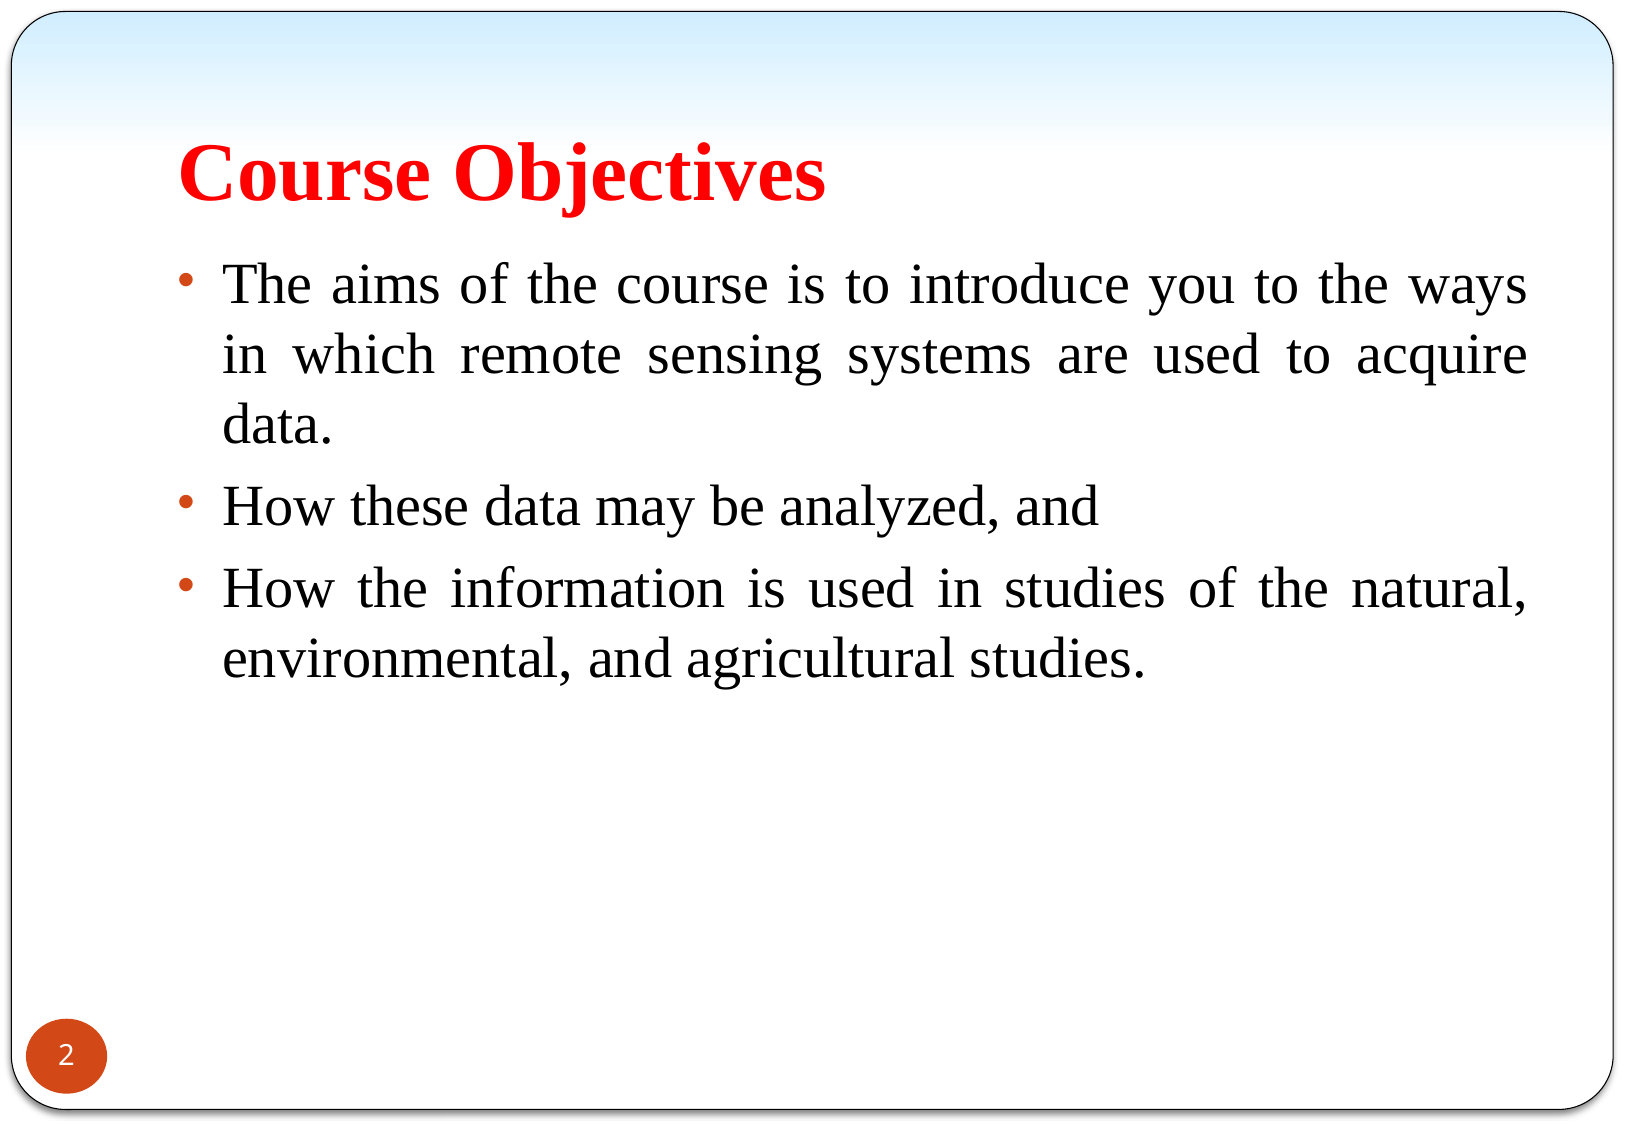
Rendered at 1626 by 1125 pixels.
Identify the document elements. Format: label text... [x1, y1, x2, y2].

title Course Objectives [162, 45, 1544, 233]
slide_number 2 [25, 1018, 108, 1094]
list The aims of the course is to introduce you to the ways in which remote sensing systems are used to acquire data. How these data may be analyzed, and How the information is used in studies of the natural, environmental, and agricultural studies. [162, 237, 1544, 988]
